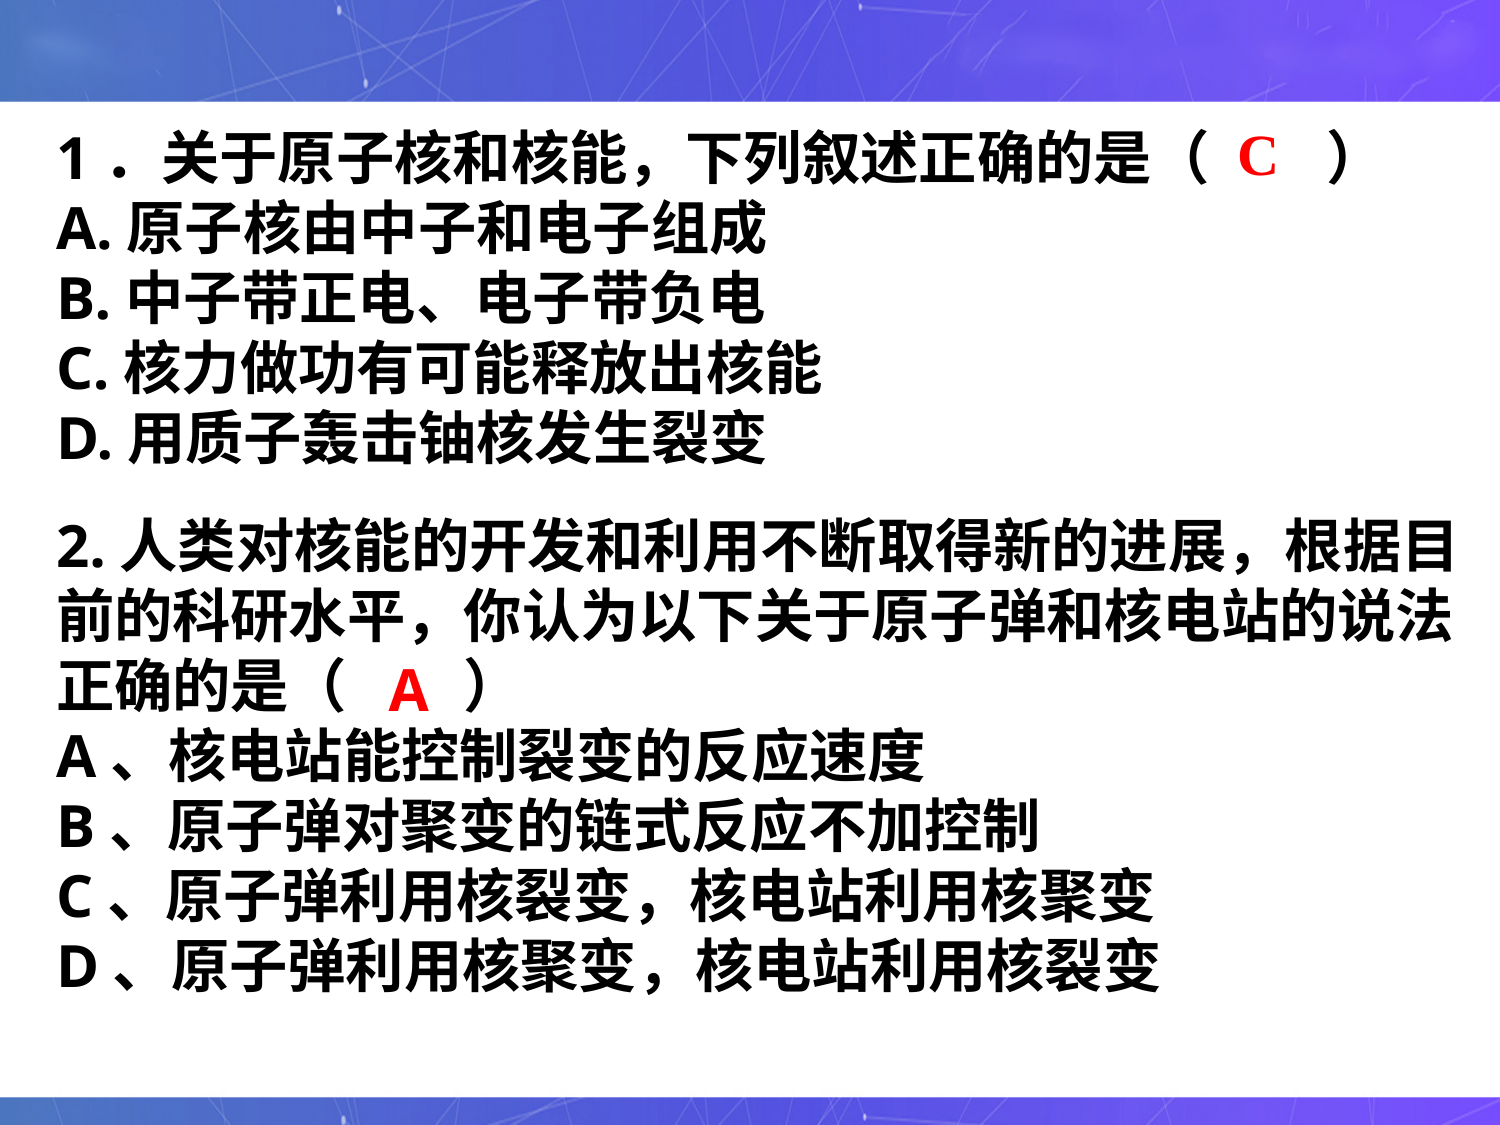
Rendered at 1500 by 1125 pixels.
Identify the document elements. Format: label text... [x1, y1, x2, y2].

text_box A [373, 645, 444, 731]
text_box 2.人类对核能的开发和利用不断取得新的进展，根据目前的科研水平，你认为以下关于原子弹和核电站的说法正确的是（ ） A、核电站能控制裂变的反应速度 B、原子弹对聚变的链式反应不加控制 C、原子弹利用核裂变，核电站利用核聚变 D、原子弹利用核聚变，核电站利用核裂变 [41, 501, 1486, 1077]
text_box 1．关于原子核和核能，下列叙述正确的是（ ） A.原子核由中子和电子组成 B.中子带正电、电子带负电 C.核力做功有可能释放出核能 D.用质子轰击铀核发生裂变 [41, 113, 1410, 479]
picture [0, 0, 1500, 1125]
text_box C [1222, 109, 1295, 195]
